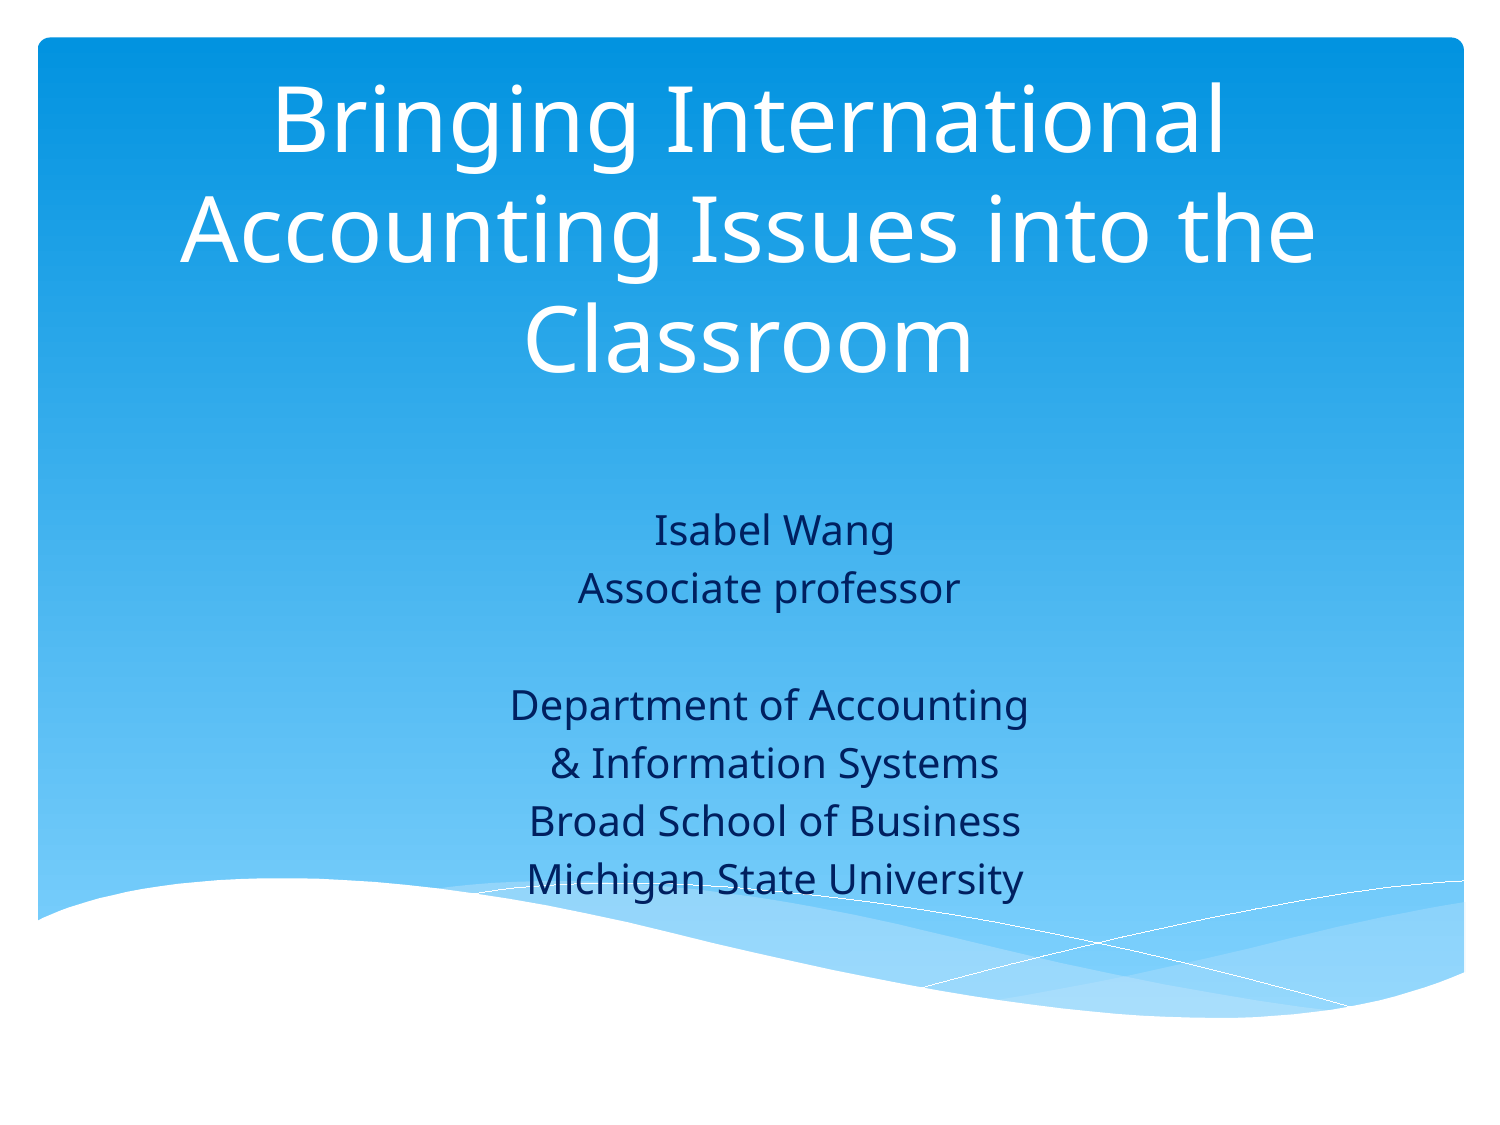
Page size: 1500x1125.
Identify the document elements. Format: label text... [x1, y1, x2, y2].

title Bringing International Accounting Issues into the Classroom [113, 50, 1387, 398]
subtitle Isabel Wang Associate professor Department of Accounting & Information Systems Broad School of Business Michigan State University [262, 437, 1288, 1038]
text_box [680, 824, 820, 900]
